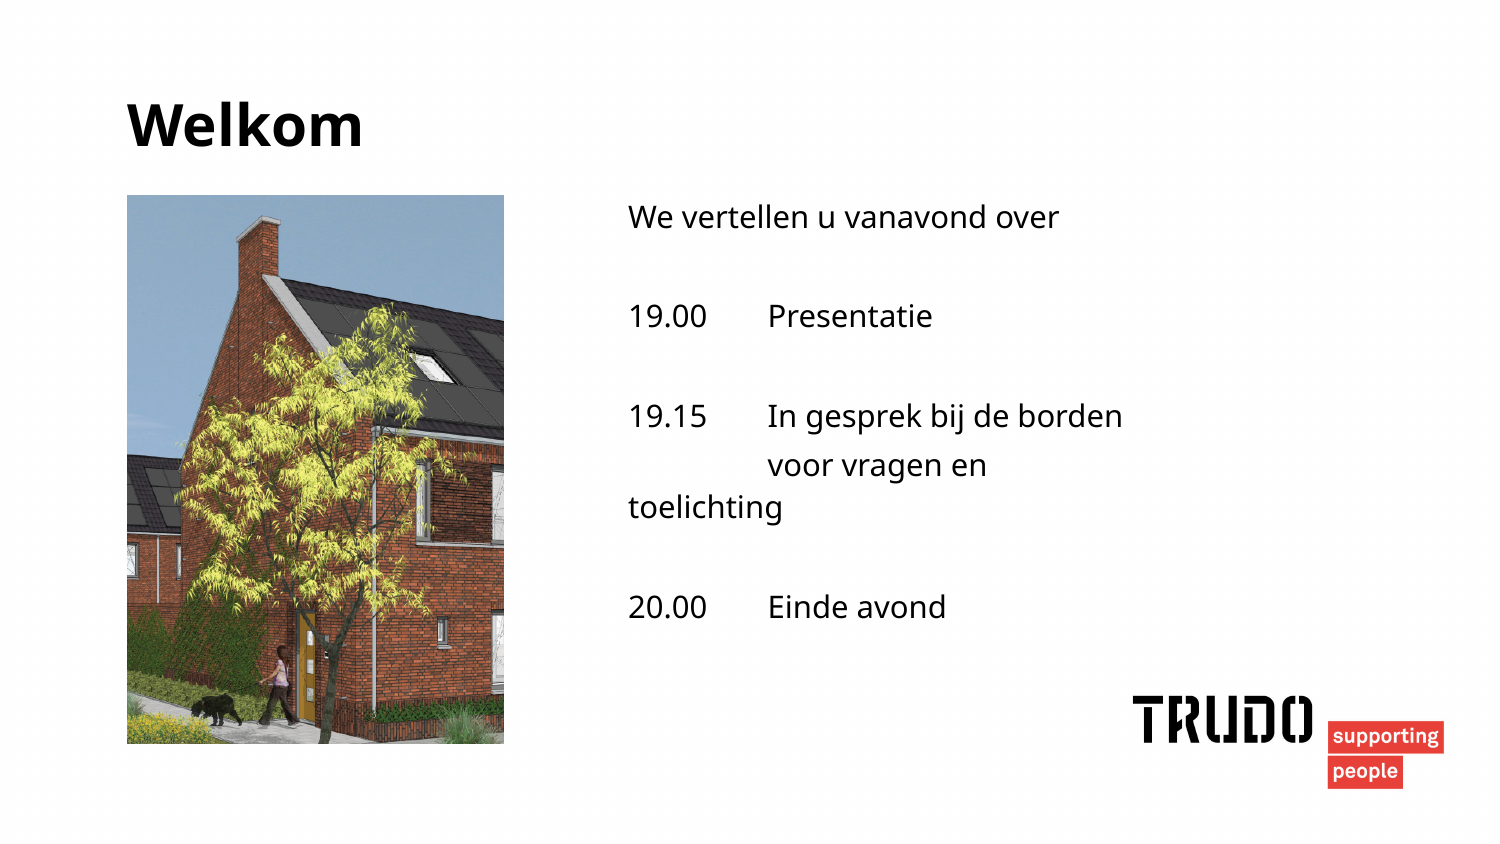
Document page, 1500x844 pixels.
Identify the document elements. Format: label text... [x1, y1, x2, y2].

picture [0, 0, 1500, 844]
text_box Welkom [127, 53, 1097, 194]
list We vertellen u vanavond over 19.00 Presentatie 19.15 In gesprek bij de borden voor vragen en toelichting 20.00 Einde avond [628, 195, 1138, 631]
